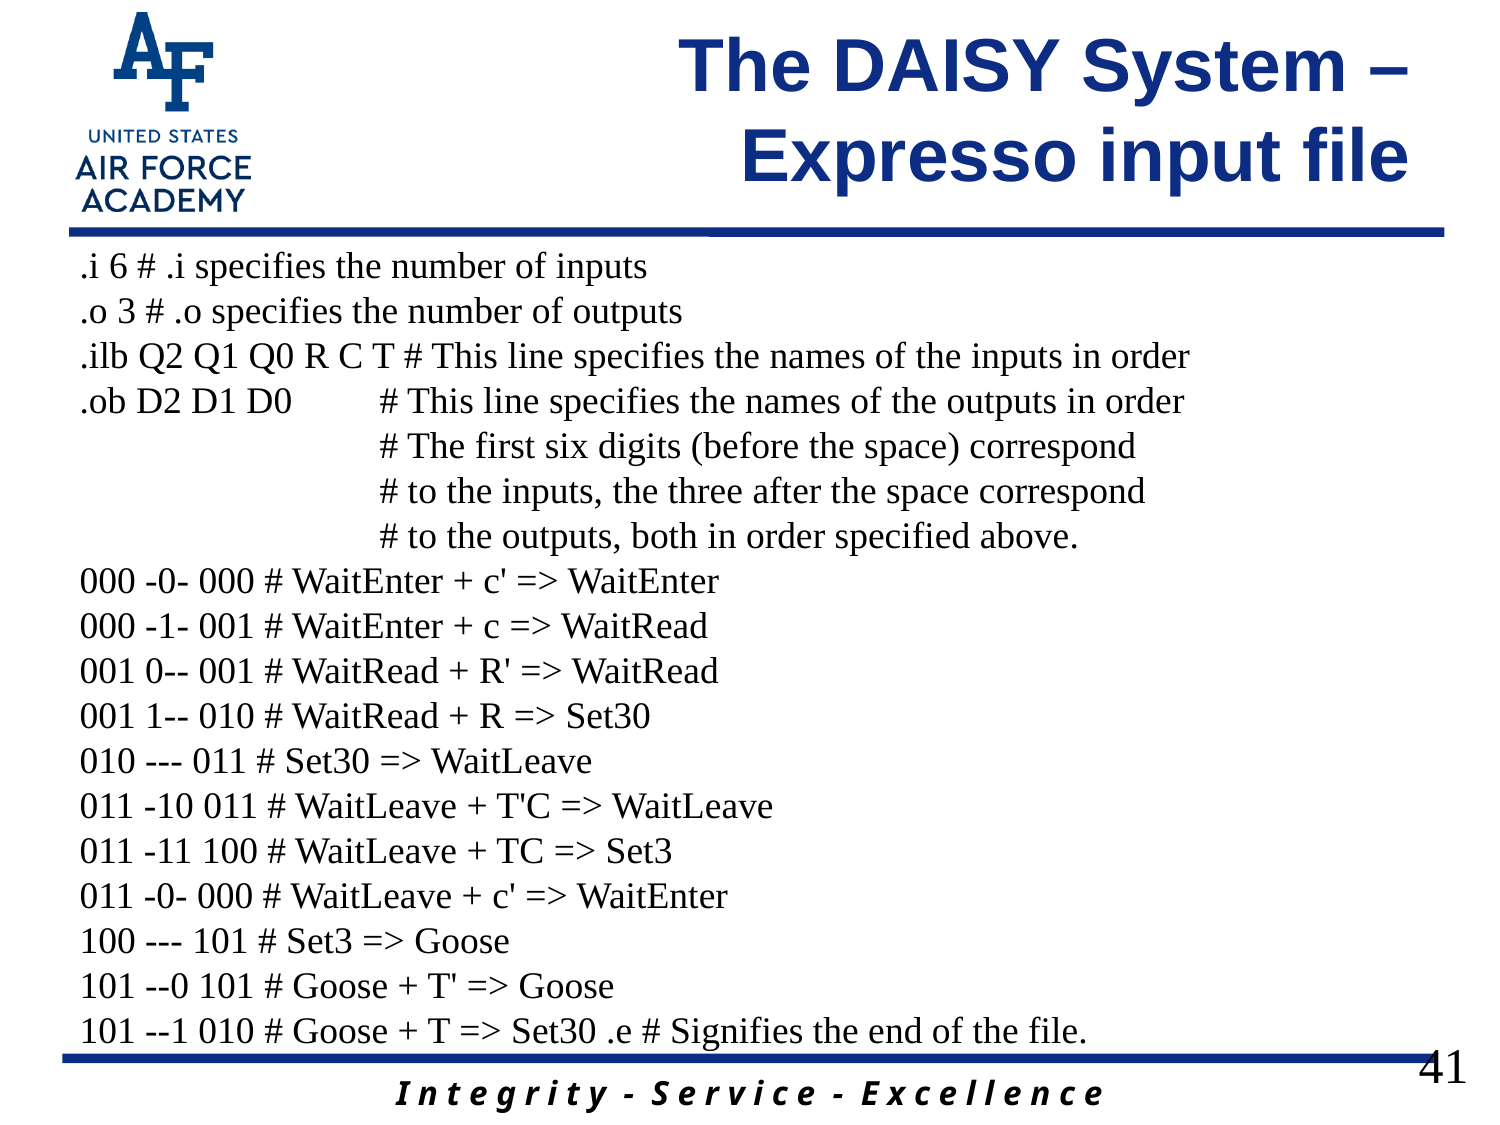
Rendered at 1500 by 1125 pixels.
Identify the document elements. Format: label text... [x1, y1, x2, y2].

title The DAISY System – Expresso input file [313, 12, 1427, 201]
picture [75, 12, 251, 212]
text_box .i 6 # .i specifies the number of inputs .o 3 # .o specifies the number of outputs .ilb Q2 Q1 Q0 R C T # This line specifies the names of the inputs in order .ob D2 D1 D0 # This line specifies the names of the outputs in order # The first six digits (before the space) correspond # to the inputs, the three after the space correspond # to the outputs, both in order specified above. 000 -0- 000 # WaitEnter + c' => WaitEnter 000 -1- 001 # WaitEnter + c => WaitRead 001 0-- 001 # WaitRead + R' => WaitRead 001 1-- 010 # WaitRead + R => Set30 010 --- 011 # Set30 => WaitLeave 011 -10 011 # WaitLeave + T'C => WaitLeave 011 -11 100 # WaitLeave + TC => Set3 011 -0- 000 # WaitLeave + c' => WaitEnter 100 --- 101 # Set3 => Goose 101 --0 101 # Goose + T' => Goose 101 --1 010 # Goose + T => Set30 .e # Signifies the end of the file. [64, 233, 1453, 1059]
slide_number 41 [1133, 1025, 1484, 1105]
